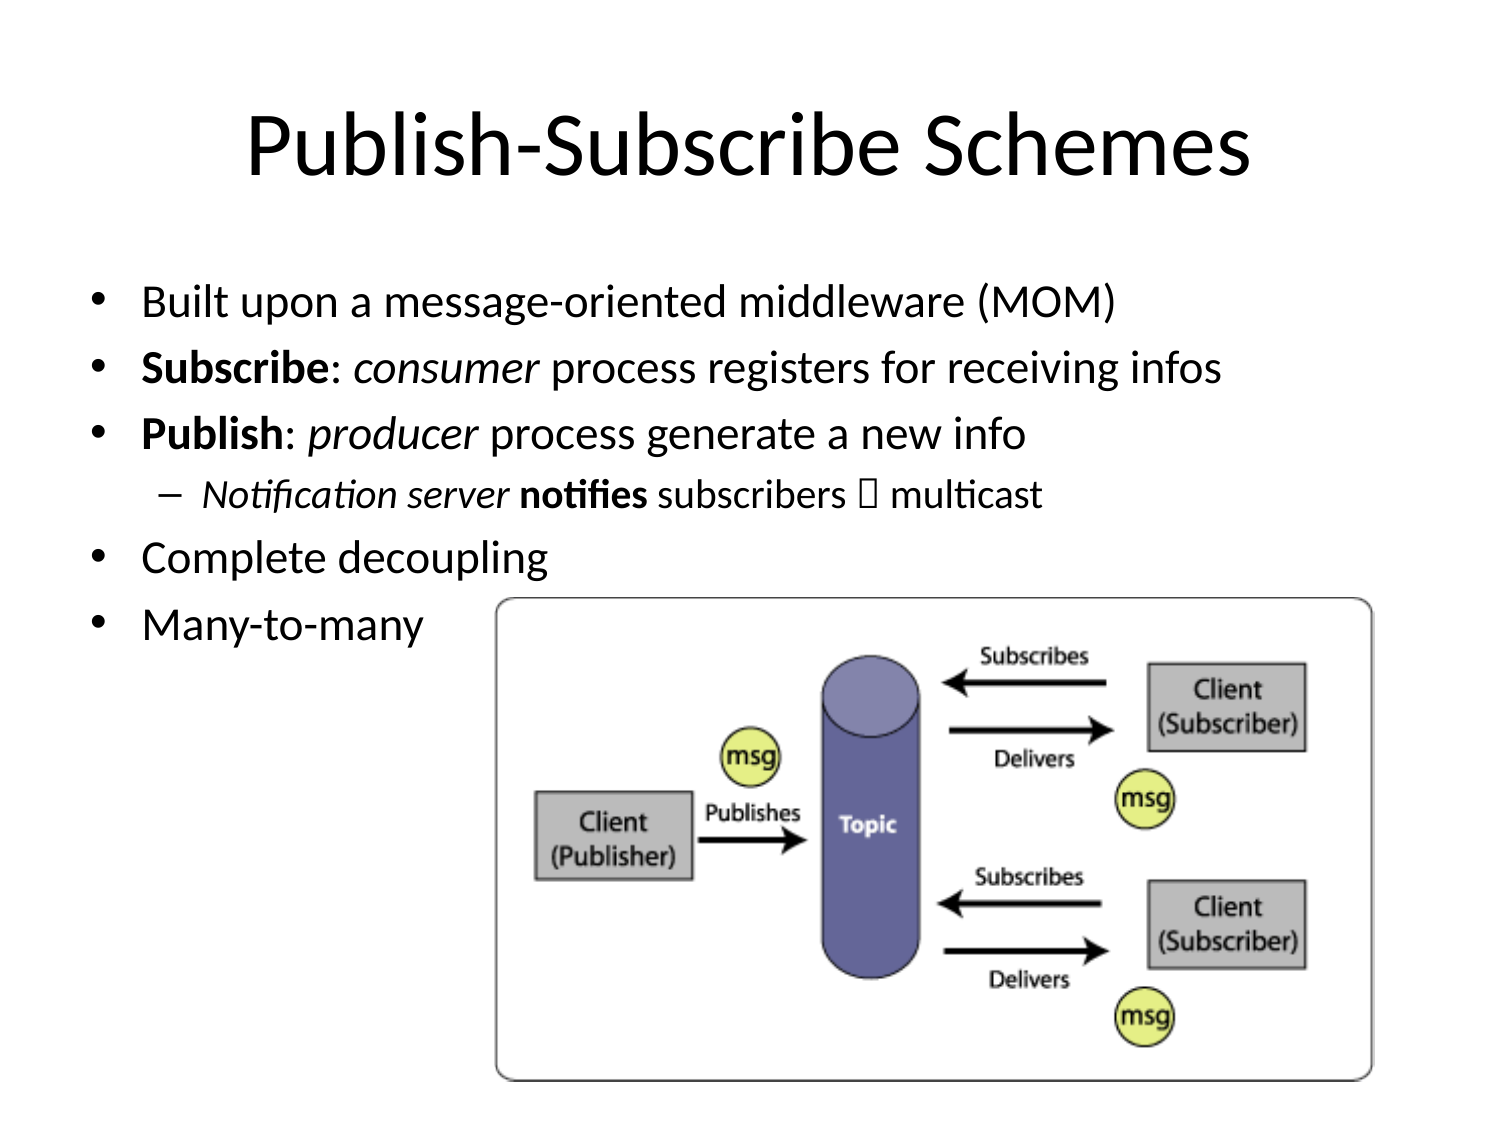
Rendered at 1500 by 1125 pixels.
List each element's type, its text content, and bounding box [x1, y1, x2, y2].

list Built upon a message-oriented middleware (MOM) Subscribe: consumer process registers for receiving infos Publish: producer process generate a new info Notification server notifies subscribers  multicast Complete decoupling Many-to-many [75, 262, 1425, 664]
picture [494, 597, 1375, 1082]
title Publish-Subscribe Schemes [75, 45, 1425, 233]
